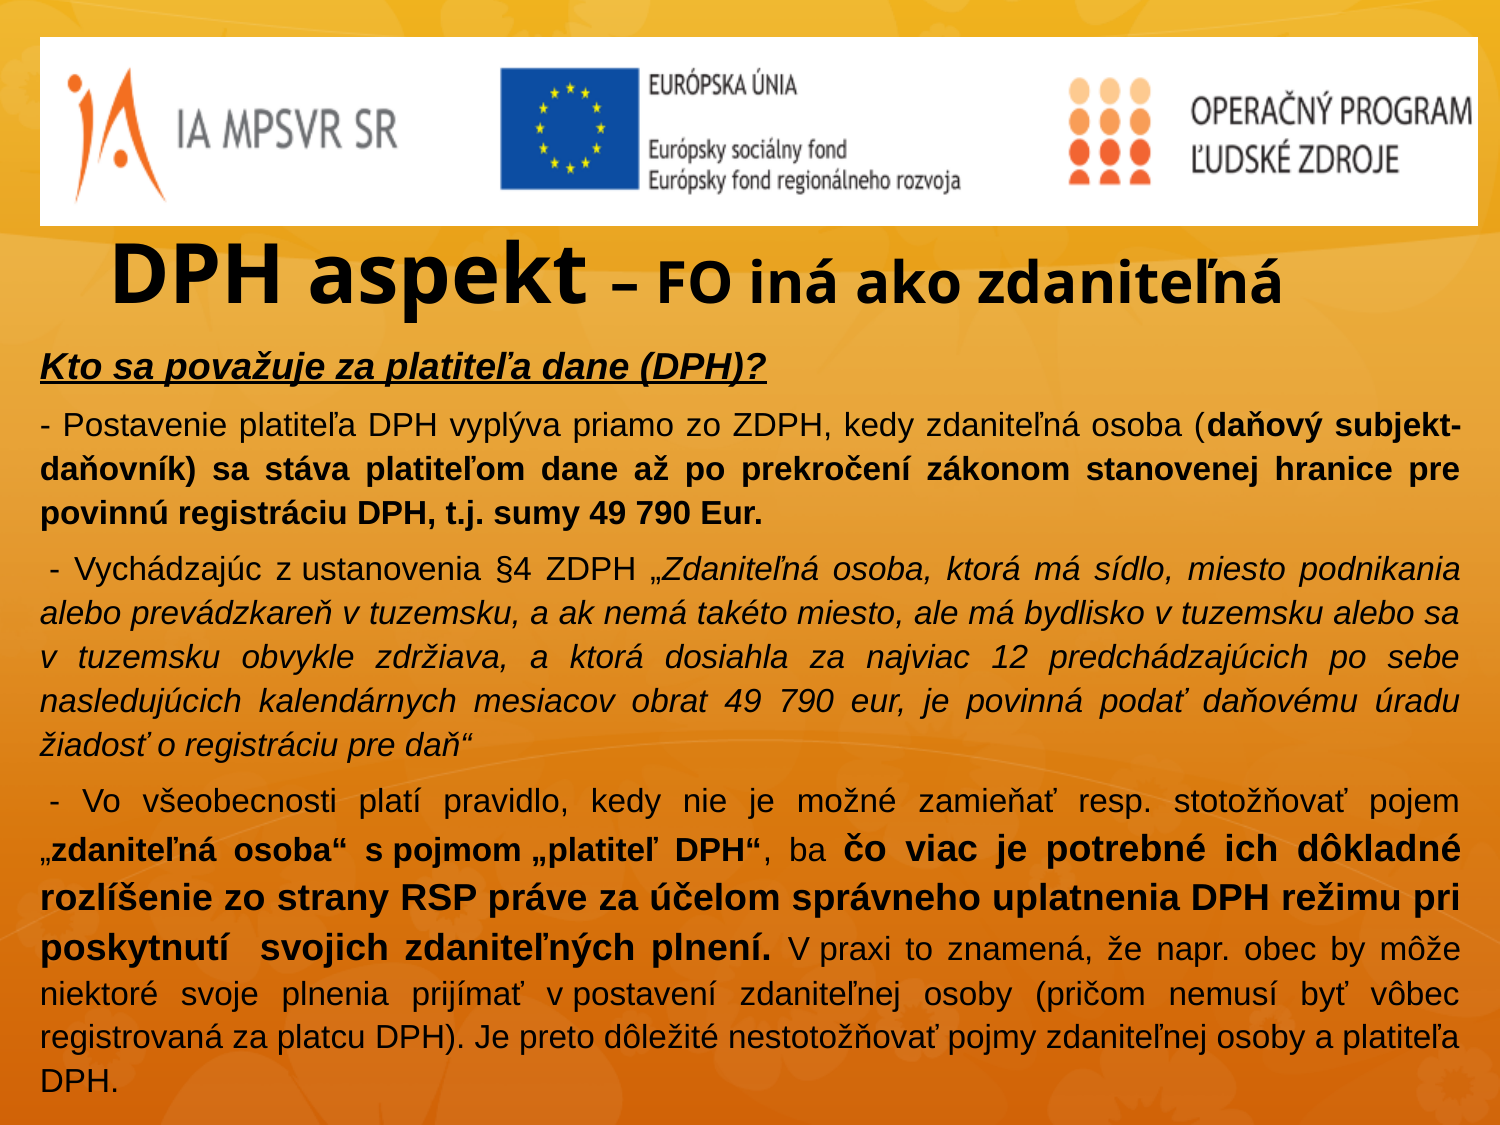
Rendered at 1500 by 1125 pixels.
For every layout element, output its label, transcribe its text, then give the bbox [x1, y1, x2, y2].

picture [0, 0, 1500, 1125]
subtitle Kto sa považuje za platiteľa dane (DPH)? - Postavenie platiteľa DPH vyplýva priamo zo ZDPH, kedy zdaniteľná osoba (daňový subjekt-daňovník) sa stáva platiteľom dane až po prekročení zákonom stanovenej hranice pre povinnú registráciu DPH, t.j. sumy 49 790 Eur. - Vychádzajúc z ustanovenia §4 ZDPH „Zdaniteľná osoba, ktorá má sídlo, miesto podnikania alebo prevádzkareň v tuzemsku, a ak nemá takéto miesto, ale má bydlisko v tuzemsku alebo sa v tuzemsku obvykle zdržiava, a ktorá dosiahla za najviac 12 predchádzajúcich po sebe nasledujúcich kalendárnych mesiacov obrat 49 790 eur, je povinná podať daňovému úradu žiadosť o registráciu pre daň“ - Vo všeobecnosti platí pravidlo, kedy nie je možné zamieňať resp. stotožňovať pojem „zdaniteľná osoba“ s pojmom „platiteľ DPH“, ba čo viac je potrebné ich dôkladné rozlíšenie zo strany RSP práve za účelom správneho uplatnenia DPH režimu pri poskytnutí svojich zdaniteľných plnení. V praxi to znamená, že napr. obec by môže niektoré svoje plnenia prijímať v postavení zdaniteľnej osoby (pričom nemusí byť vôbec registrovaná za platcu DPH). Je preto dôležité nestotožňovať pojmy zdaniteľnej osoby a platiteľa DPH. [24, 329, 1478, 1103]
title DPH aspekt – FO iná ako zdaniteľná [93, 237, 1338, 329]
